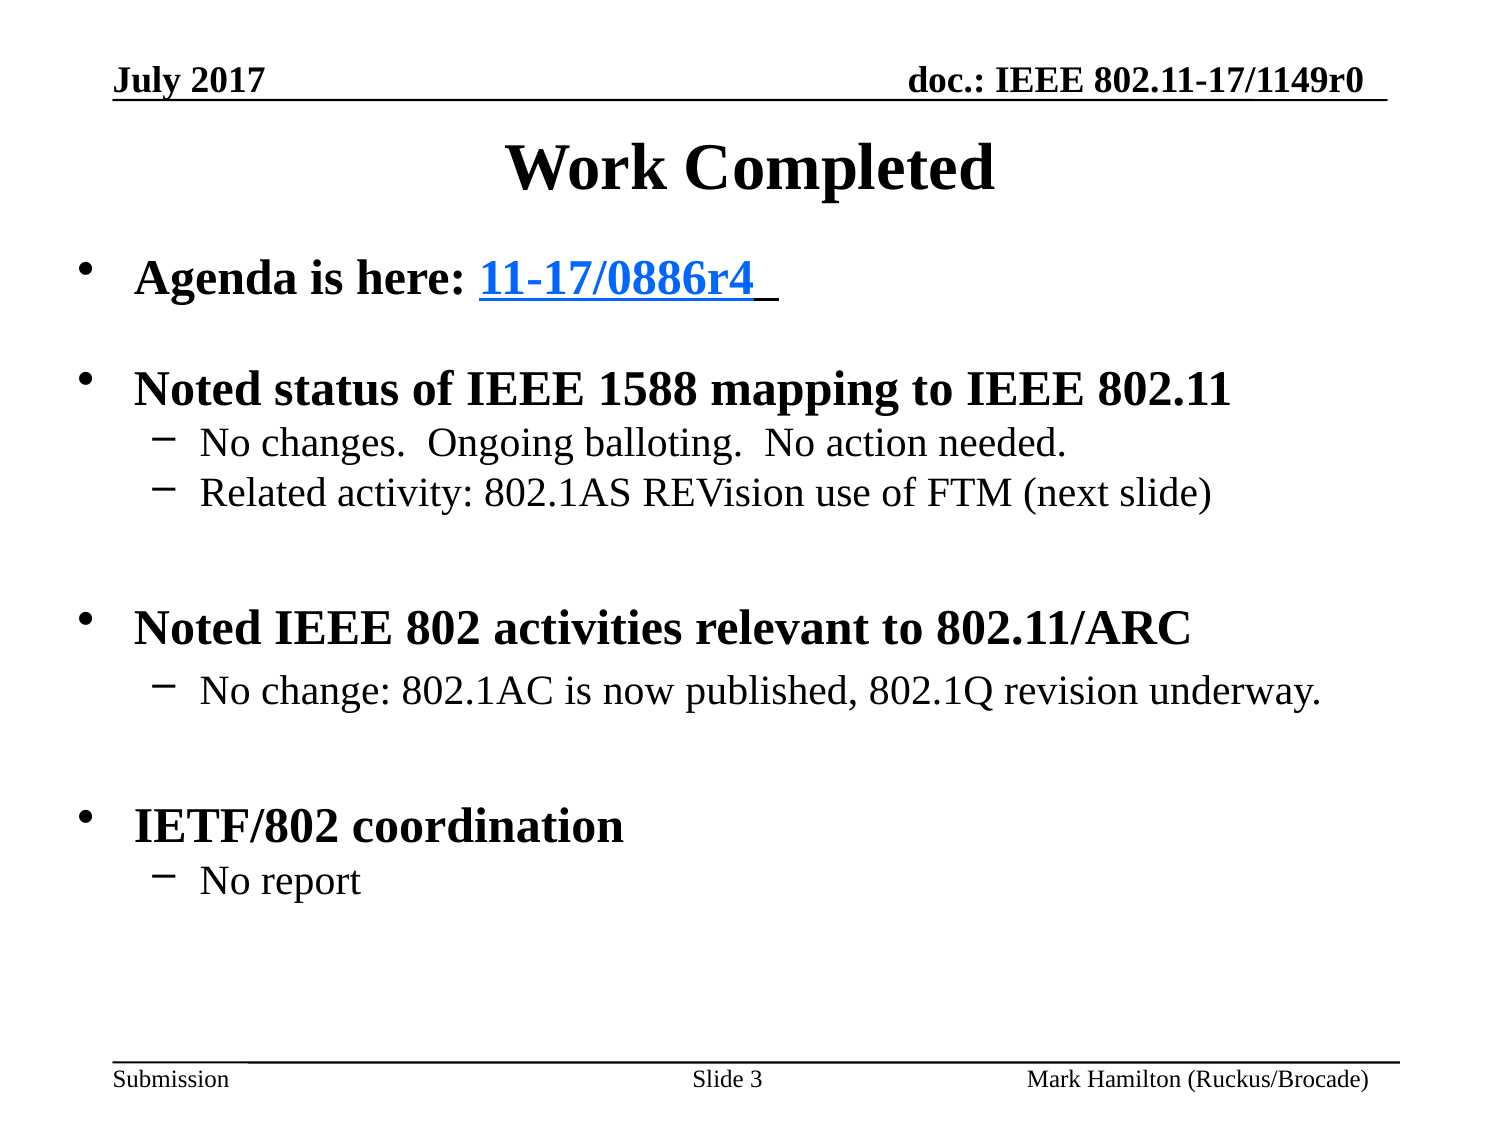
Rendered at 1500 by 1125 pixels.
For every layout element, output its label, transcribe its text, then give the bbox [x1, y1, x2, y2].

title Work Completed [112, 112, 1388, 213]
list Agenda is here: 11-17/0886r4 Noted status of IEEE 1588 mapping to IEEE 802.11 No changes. Ongoing balloting. No action needed. Related activity: 802.1AS REVision use of FTM (next slide) Noted IEEE 802 activities relevant to 802.11/ARC No change: 802.1AC is now published, 802.1Q revision underway. IETF/802 coordination No report [62, 237, 1438, 1063]
